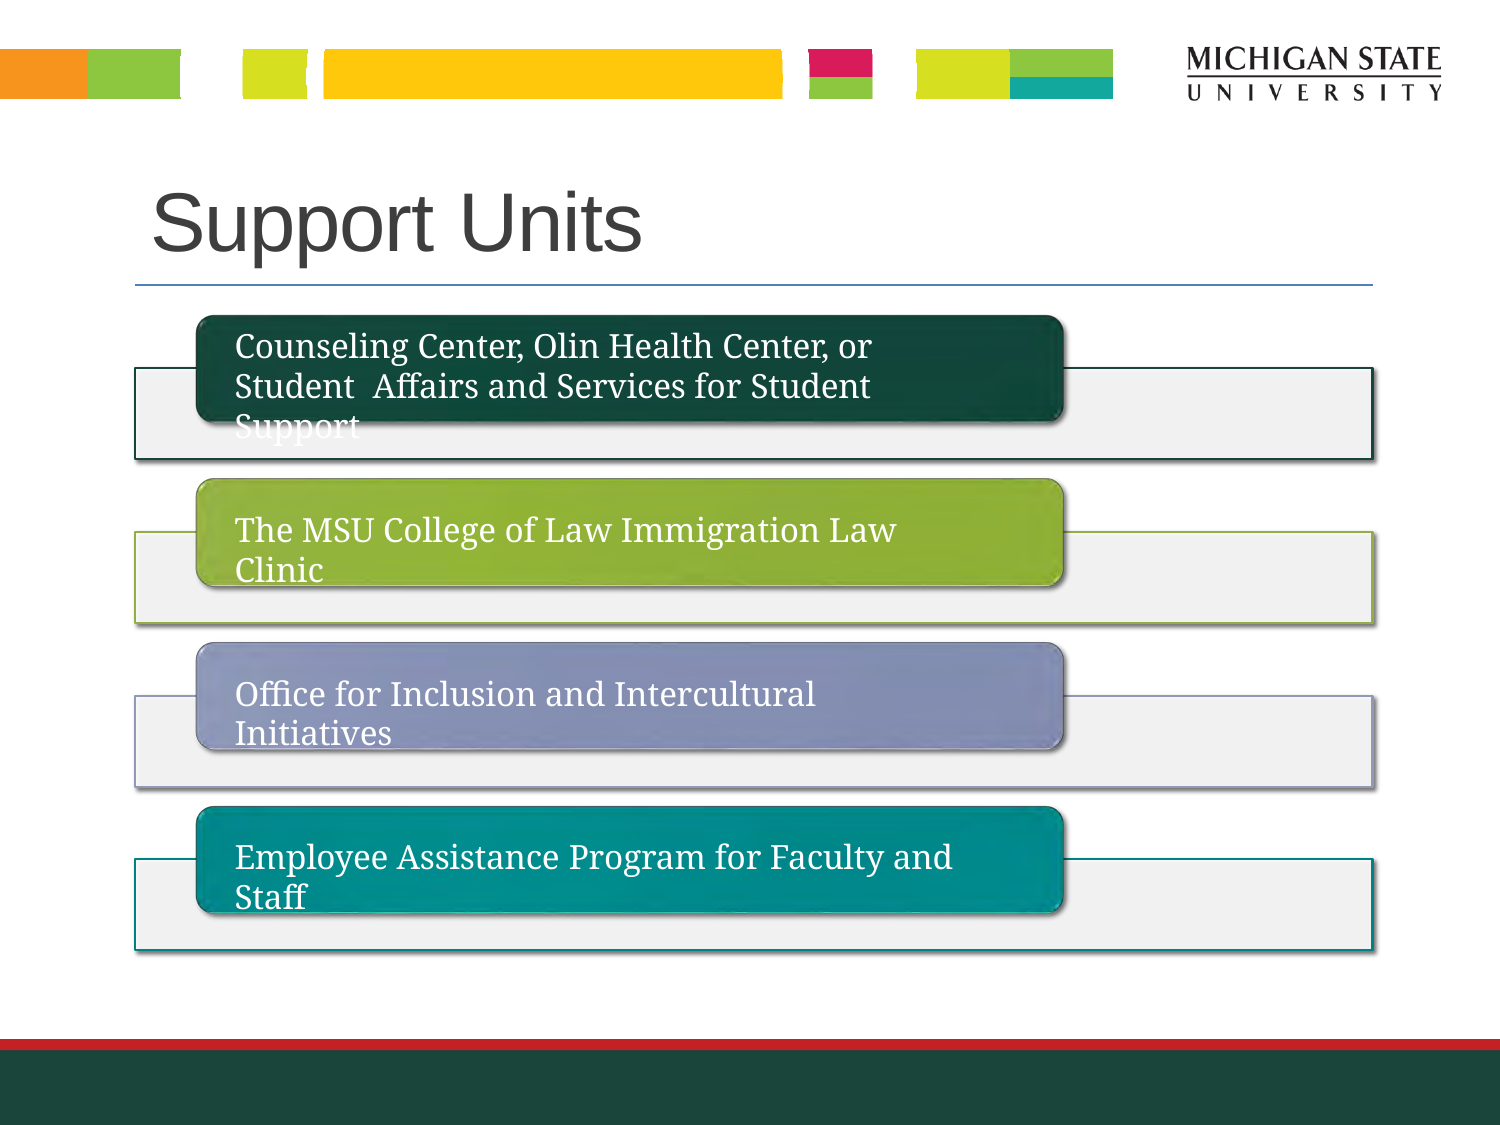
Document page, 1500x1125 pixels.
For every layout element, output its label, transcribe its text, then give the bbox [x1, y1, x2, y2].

text_box [130, 855, 1383, 961]
text_box [191, 473, 1074, 597]
title Support Units [147, 165, 645, 364]
text_box Office for Inclusion and Intercultural Initiatives [232, 670, 935, 753]
text_box [130, 527, 1383, 634]
text_box [191, 307, 1074, 443]
text_box The MSU College of Law Immigration Law Clinic [232, 506, 970, 589]
picture [0, 49, 1113, 99]
text_box [191, 801, 1074, 924]
text_box [130, 691, 1383, 798]
picture [1187, 46, 1442, 101]
text_box [135, 368, 1373, 460]
text_box [135, 695, 1373, 787]
text_box [130, 364, 1383, 470]
text_box Employee Assistance Program for Faculty and Staff [232, 834, 994, 917]
text_box [135, 531, 1373, 623]
text_box Counseling Center, Olin Health Center, or Student Affairs and Services for Student Support [232, 323, 979, 446]
text_box [191, 637, 1074, 760]
text_box [135, 859, 1373, 951]
